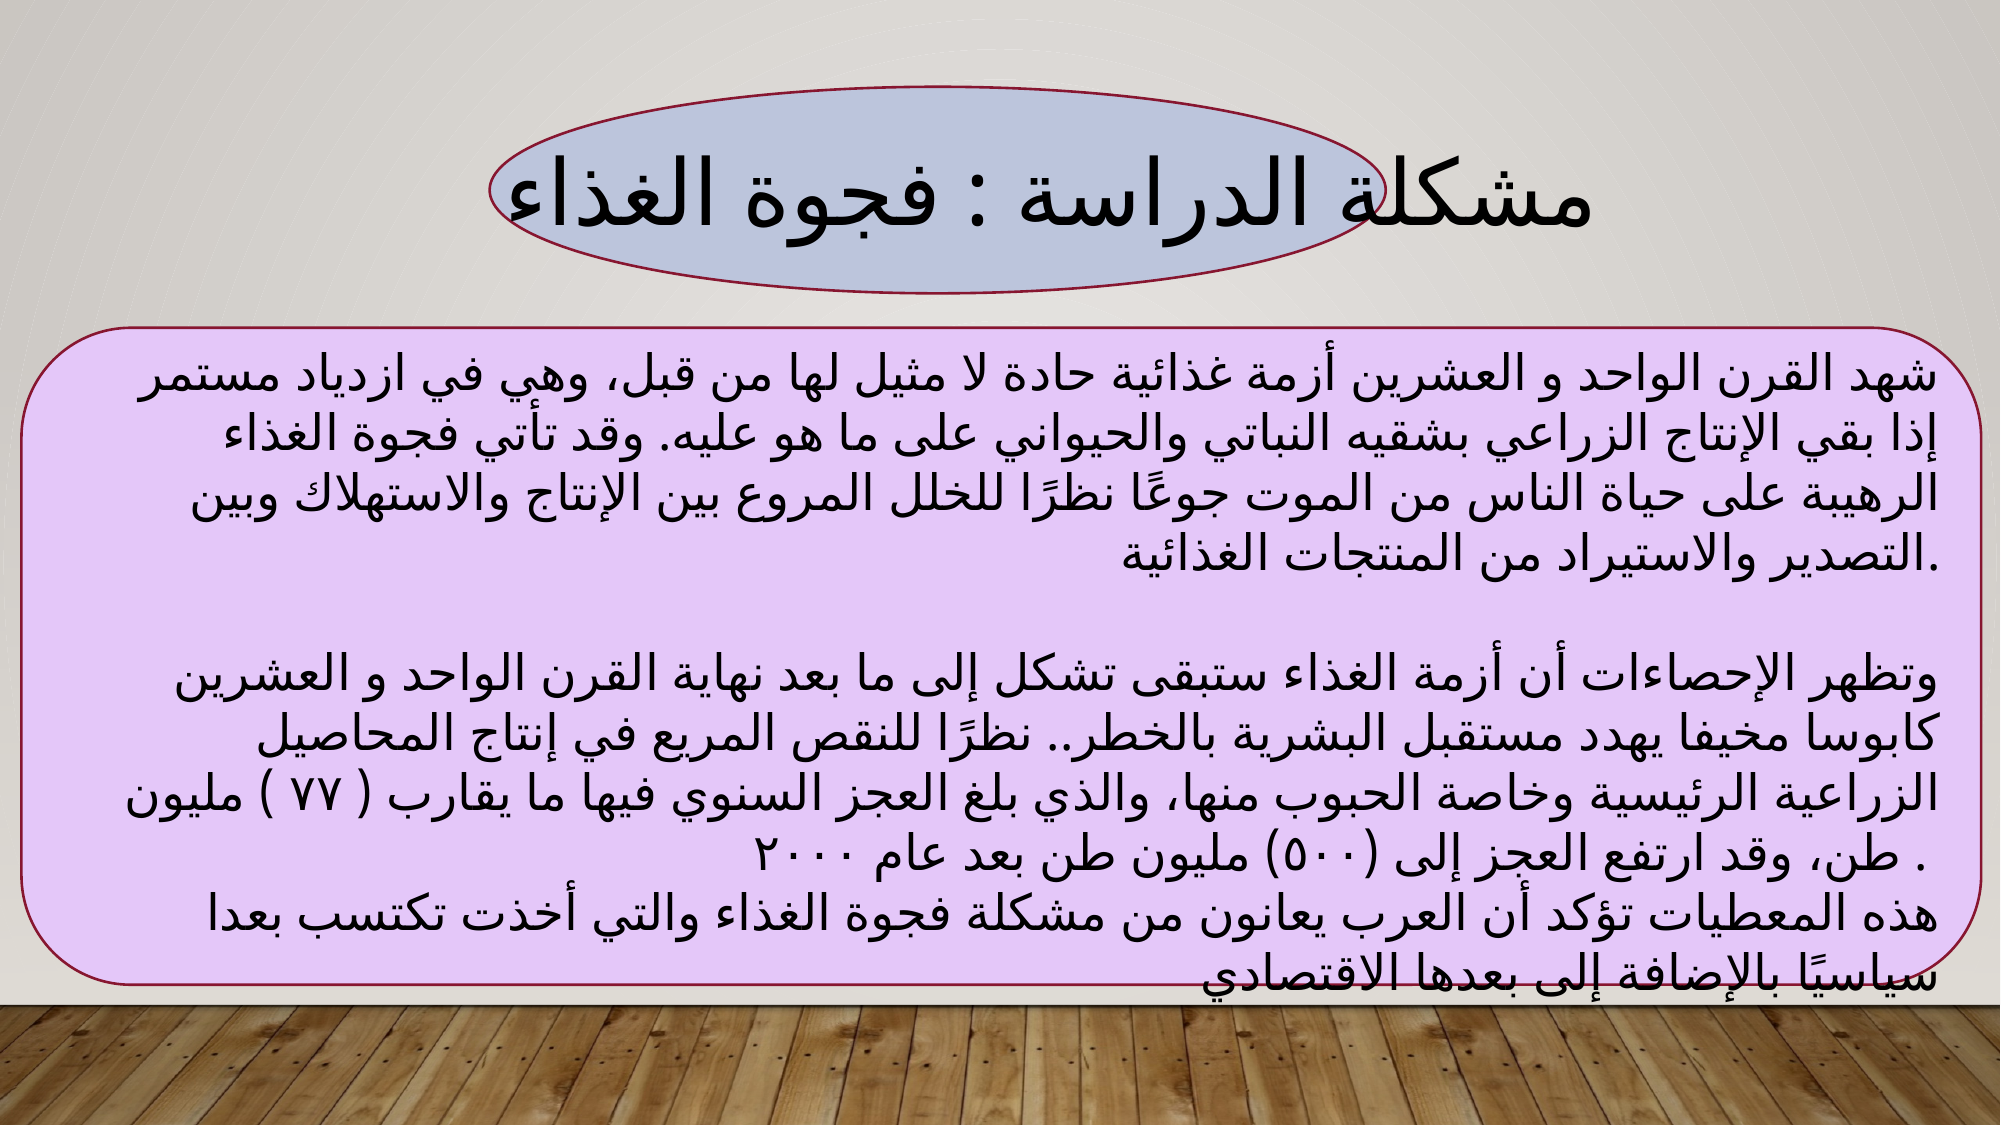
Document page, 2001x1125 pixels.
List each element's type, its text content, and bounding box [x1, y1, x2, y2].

text_box [20, 339, 79, 974]
text_box [574, 252, 1301, 295]
picture [0, 1005, 2000, 1125]
text_box مشكلة الدراسة : فجوة الغذاء [489, 126, 1667, 252]
text_box [581, 85, 1294, 126]
text_box شهد القرن الواحد و العشرين أزمة غذائية حادة لا مثيل لها من قبل، وهي في ازدياد مستمر إذا بقي الإنتاج الزراعي بشقيه النباتي والحيواني على ما هو عليه. وقد تأتي فجوة الغذاء الرهيبة على حياة الناس من الموت جوعًا نظرًا للخلل المروع بين الإنتاج والاستهلاك وبين التصدير والاستيراد من المنتجات الغذائية. وتظهر الإحصاءات أن أزمة الغذاء ستبقى تشكل إلى ما بعد نهاية القرن الواحد و العشرين كابوسا مخيفا يهدد مستقبل البشرية بالخطر.. نظرًا للنقص المريع في إنتاج المحاصيل الزراعية الرئيسية وخاصة الحبوب منها، والذي بلغ العجز السنوي فيها ما يقارب ( ۷۷ ) مليون طن، وقد ارتفع العجز إلى (٥٠٠) مليون طن بعد عام ۲۰۰۰ . هذه المعطيات تؤكد أن العرب يعانون من مشكلة فجوة الغذاء والتي أخذت تكتسب بعدا سياسيًا بالإضافة إلى بعدها الاقتصادي [79, 333, 1956, 1009]
text_box [1956, 365, 1983, 948]
text_box [93, 326, 1910, 333]
